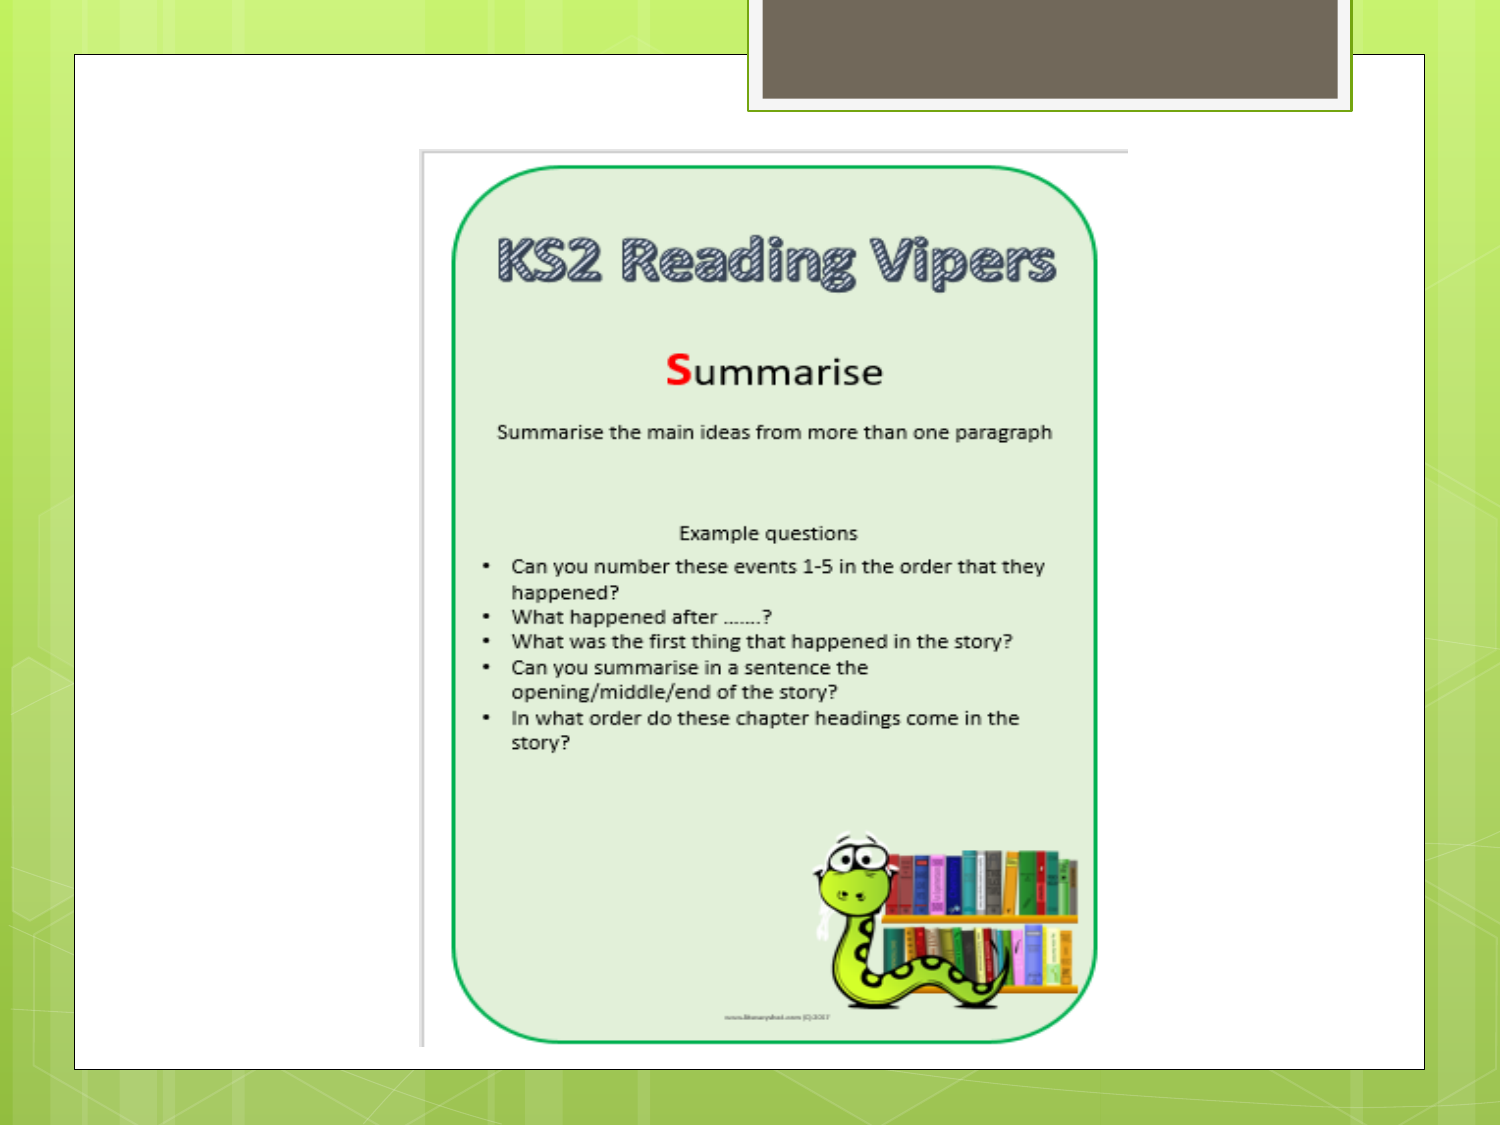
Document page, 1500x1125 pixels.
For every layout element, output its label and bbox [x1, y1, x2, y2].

picture [418, 148, 1129, 1047]
